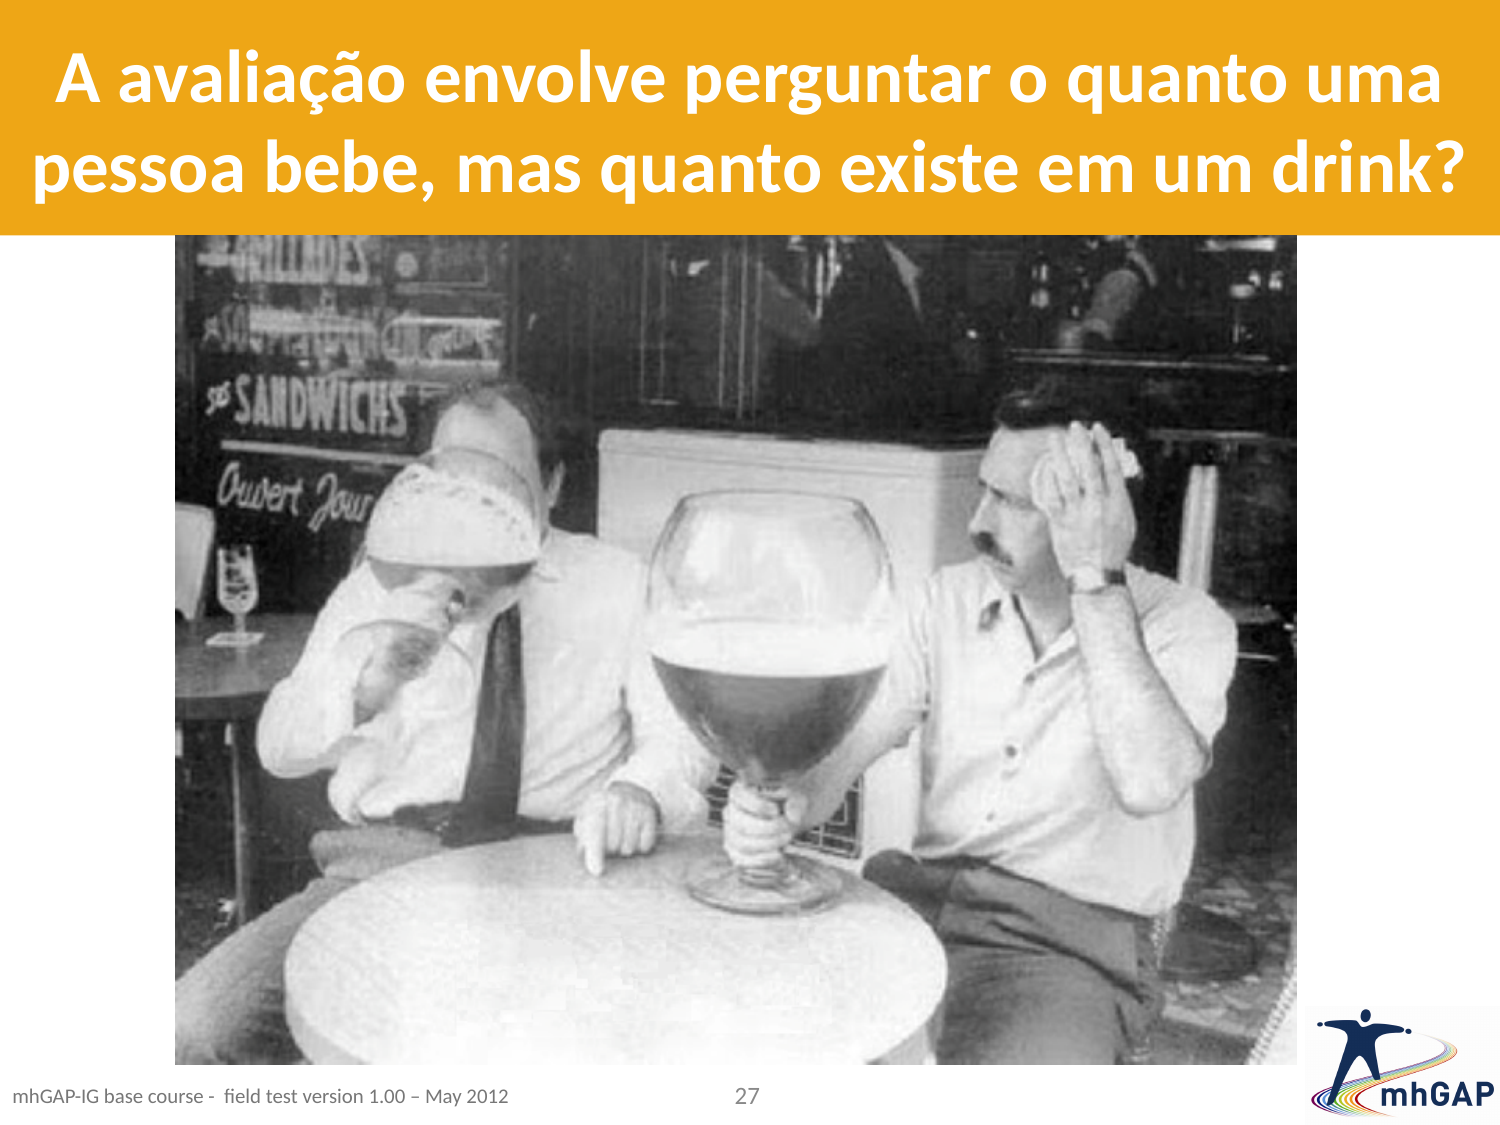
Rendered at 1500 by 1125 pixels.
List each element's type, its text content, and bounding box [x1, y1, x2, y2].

footer mhGAP-IG base course - field test version 1.00 – May 2012 [0, 1065, 572, 1125]
picture [175, 235, 1297, 1066]
slide_number 27 [572, 1073, 923, 1125]
title A avaliação envolve perguntar o quanto uma pessoa bebe, mas quanto existe em um drink? [0, 0, 1500, 236]
picture [1305, 1006, 1500, 1125]
